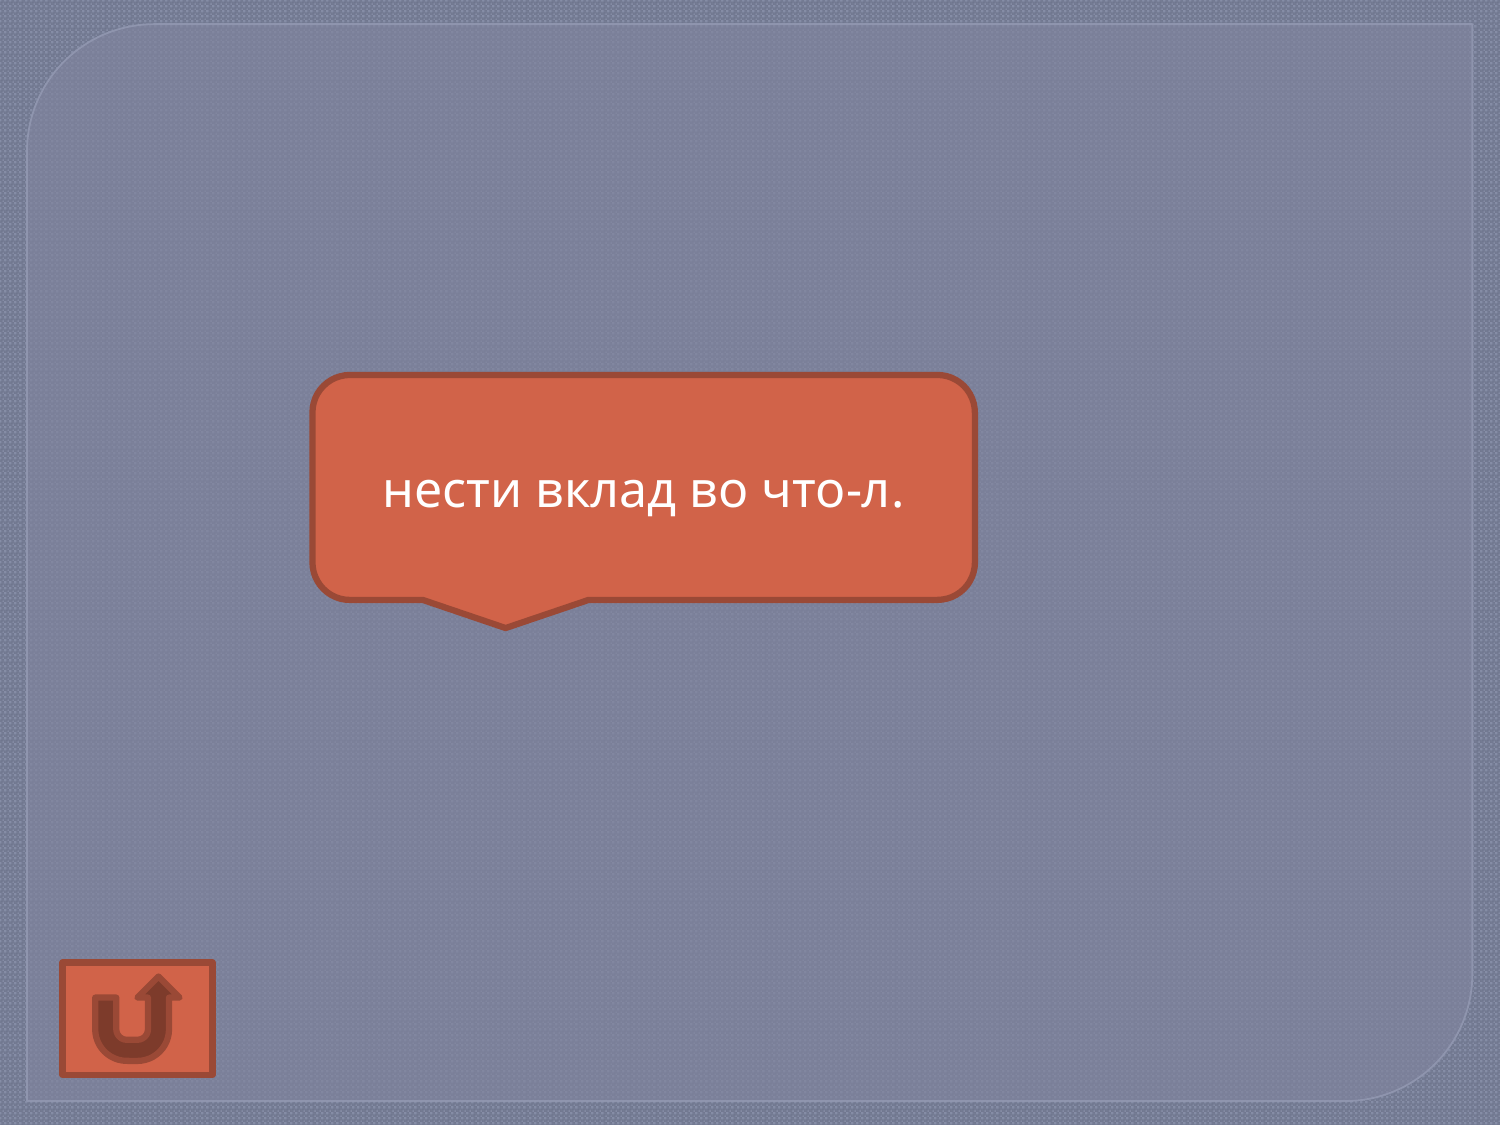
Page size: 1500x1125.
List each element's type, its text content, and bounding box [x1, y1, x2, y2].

text_box нести вклад во что-л. [309, 371, 979, 632]
text_box [59, 959, 216, 1078]
